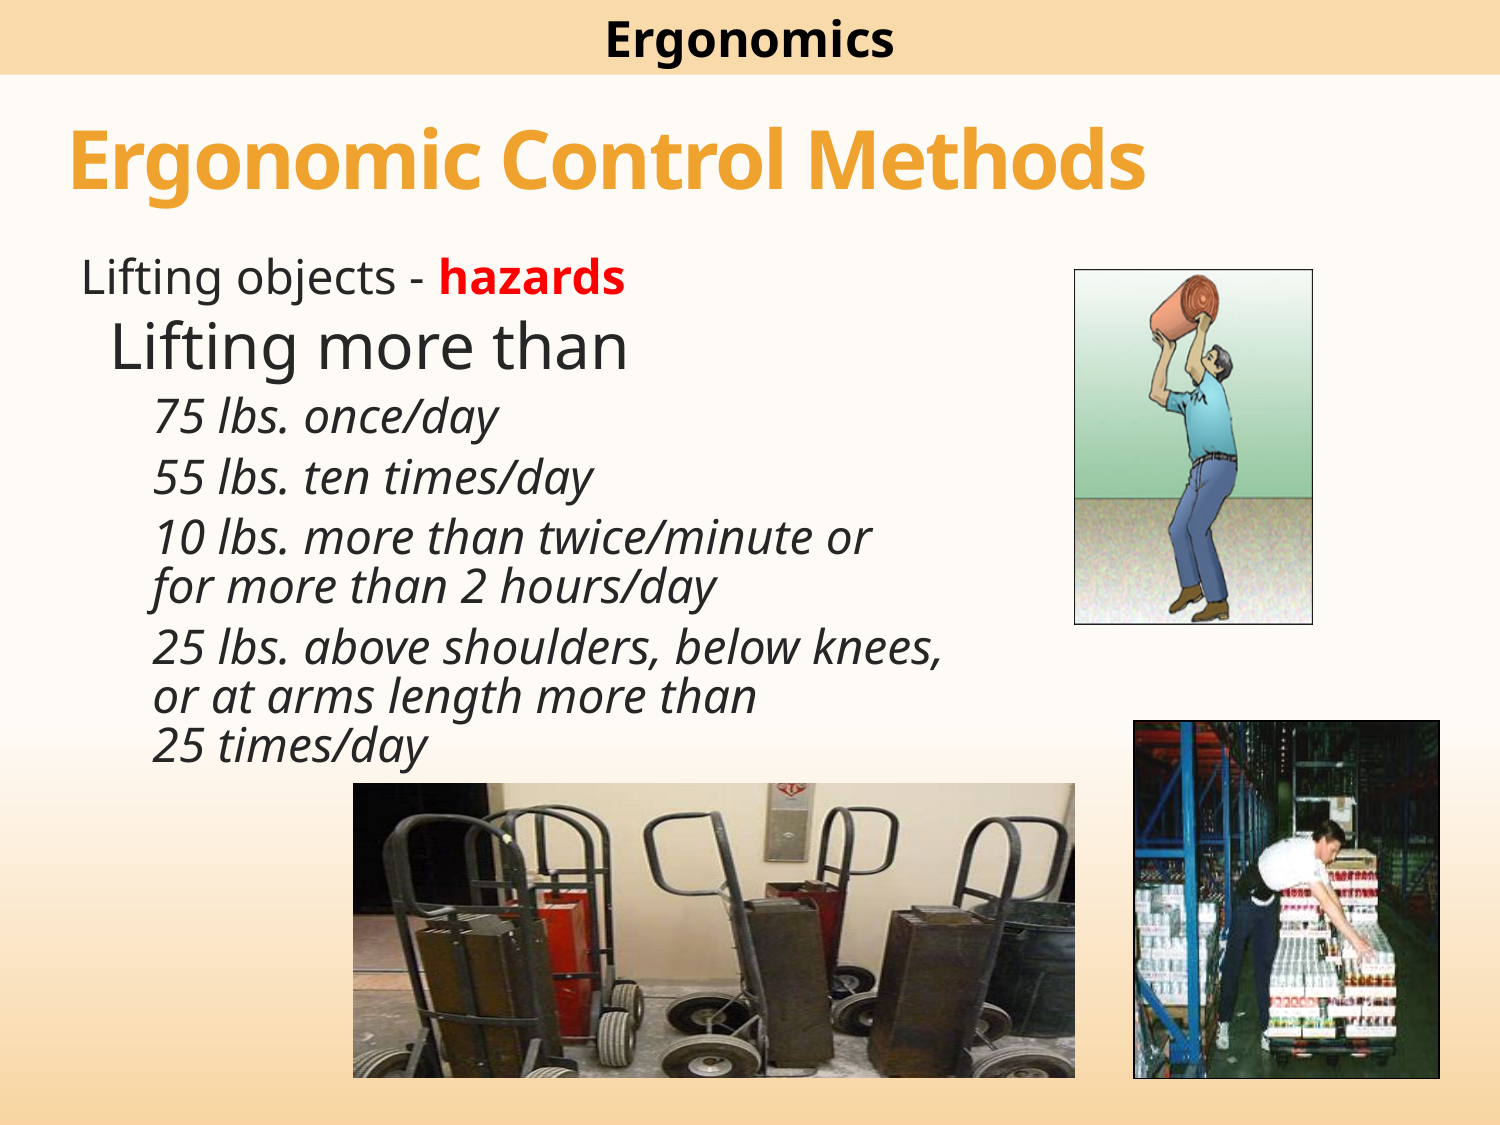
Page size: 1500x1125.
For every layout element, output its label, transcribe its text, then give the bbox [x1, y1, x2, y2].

picture [1074, 268, 1313, 626]
picture [352, 783, 1076, 1078]
title Ergonomic Control Methods [51, 110, 1345, 216]
list Lifting objects - hazards Lifting more than 75 lbs. once/day 55 lbs. ten times/day 10 lbs. more than twice/minute or for more than 2 hours/day 25 lbs. above shoulders, below knees, or at arms length more than 25 times/day [51, 248, 1345, 784]
text_box Ergonomics [0, 0, 1500, 75]
picture [1134, 721, 1439, 1079]
